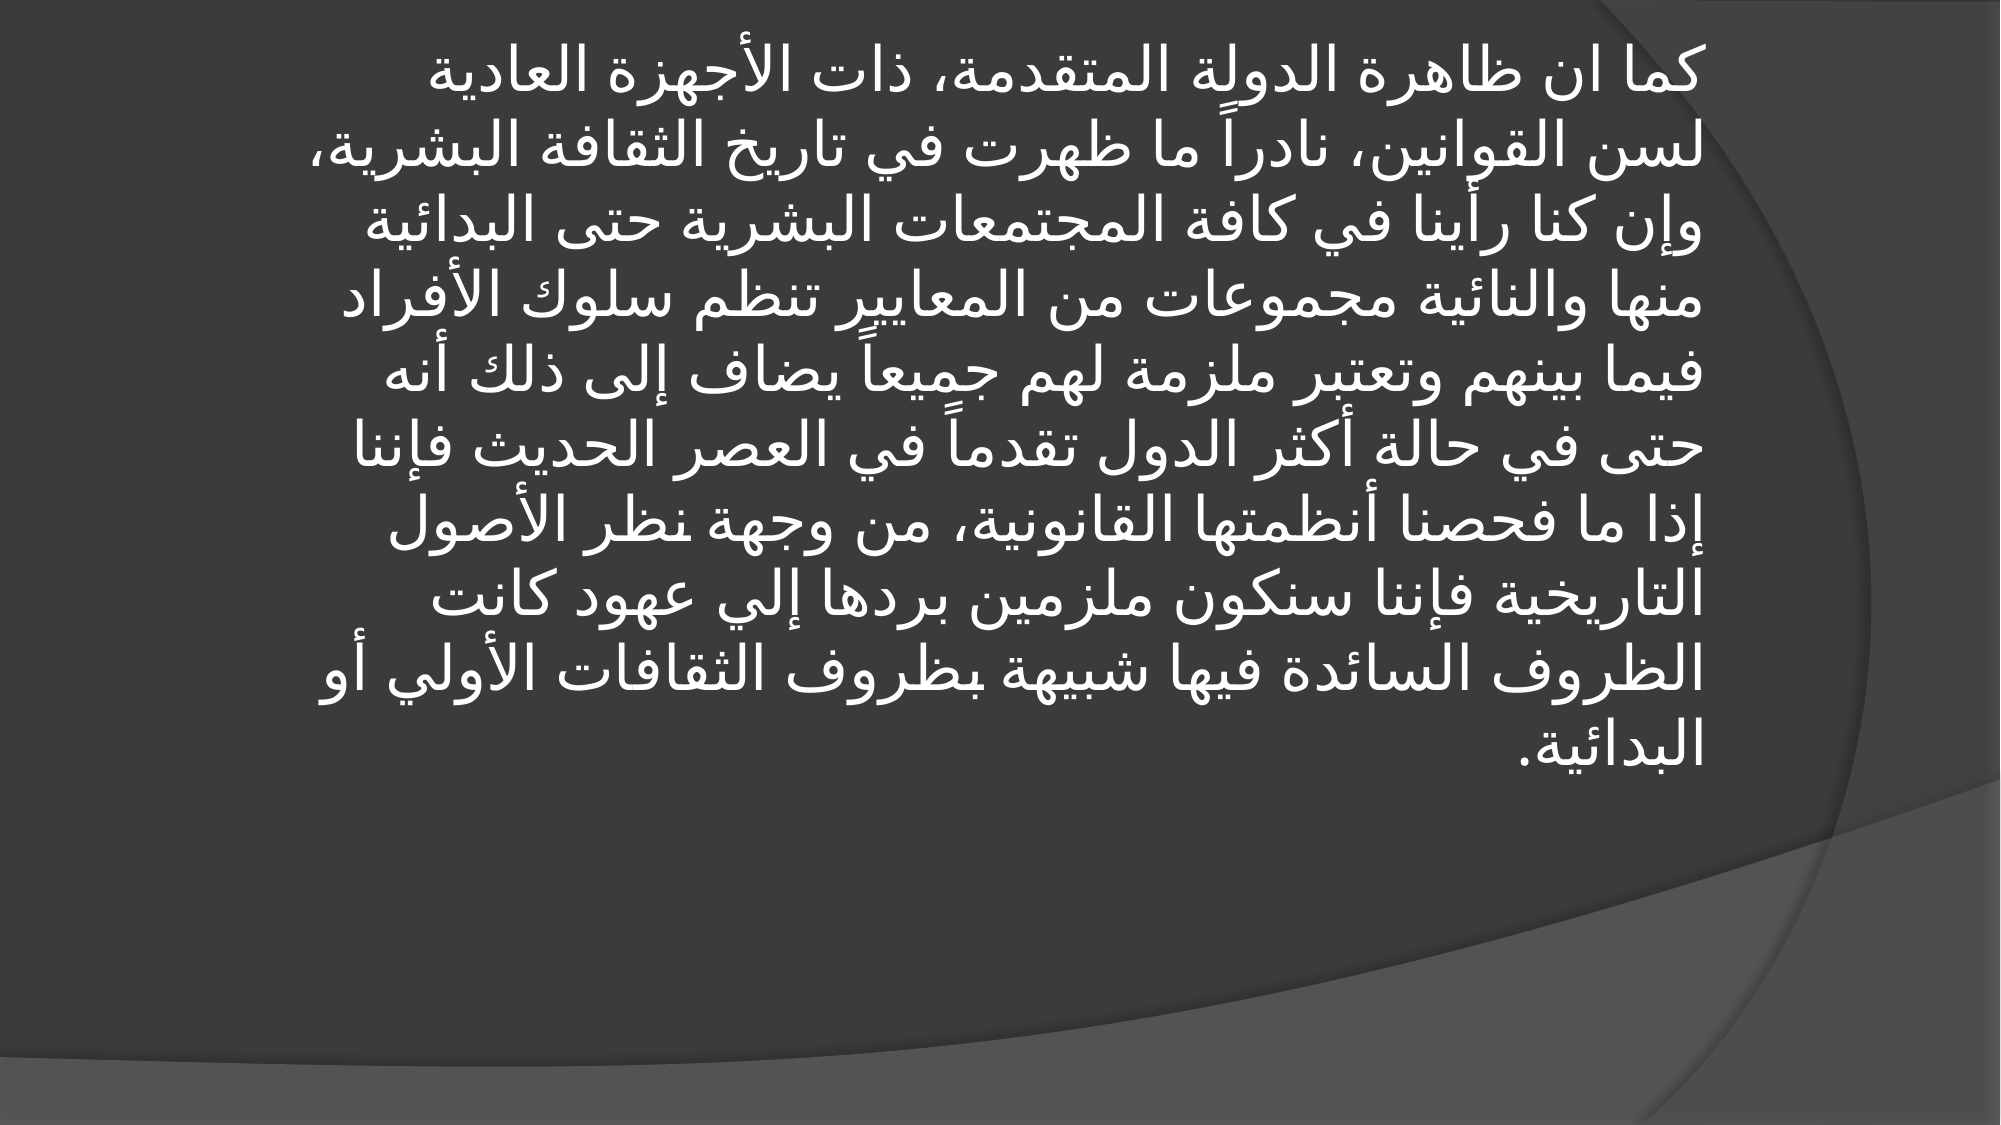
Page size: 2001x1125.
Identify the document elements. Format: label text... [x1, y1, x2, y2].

list كما ان ظاهرة الدولة المتقدمة، ذات الأجهزة العادية لسن القوانين، نادراً ما ظهرت في تاريخ الثقافة البشرية، وإن كنا رأينا في كافة المجتمعات البشرية حتى البدائية منها والنائية مجموعات من المعايير تنظم سلوك الأفراد فيما بينهم وتعتبر ملزمة لهم جميعاً يضاف إلى ذلك أنه حتى في حالة أكثر الدول تقدماً في العصر الحديث فإننا إذا ما فحصنا أنظمتها القانونية، من وجهة نظر الأصول التاريخية فإننا سنكون ملزمين بردها إلي عهود كانت الظروف السائدة فيها شبيهة بظروف الثقافات الأولي أو البدائية. [277, 21, 1723, 1013]
